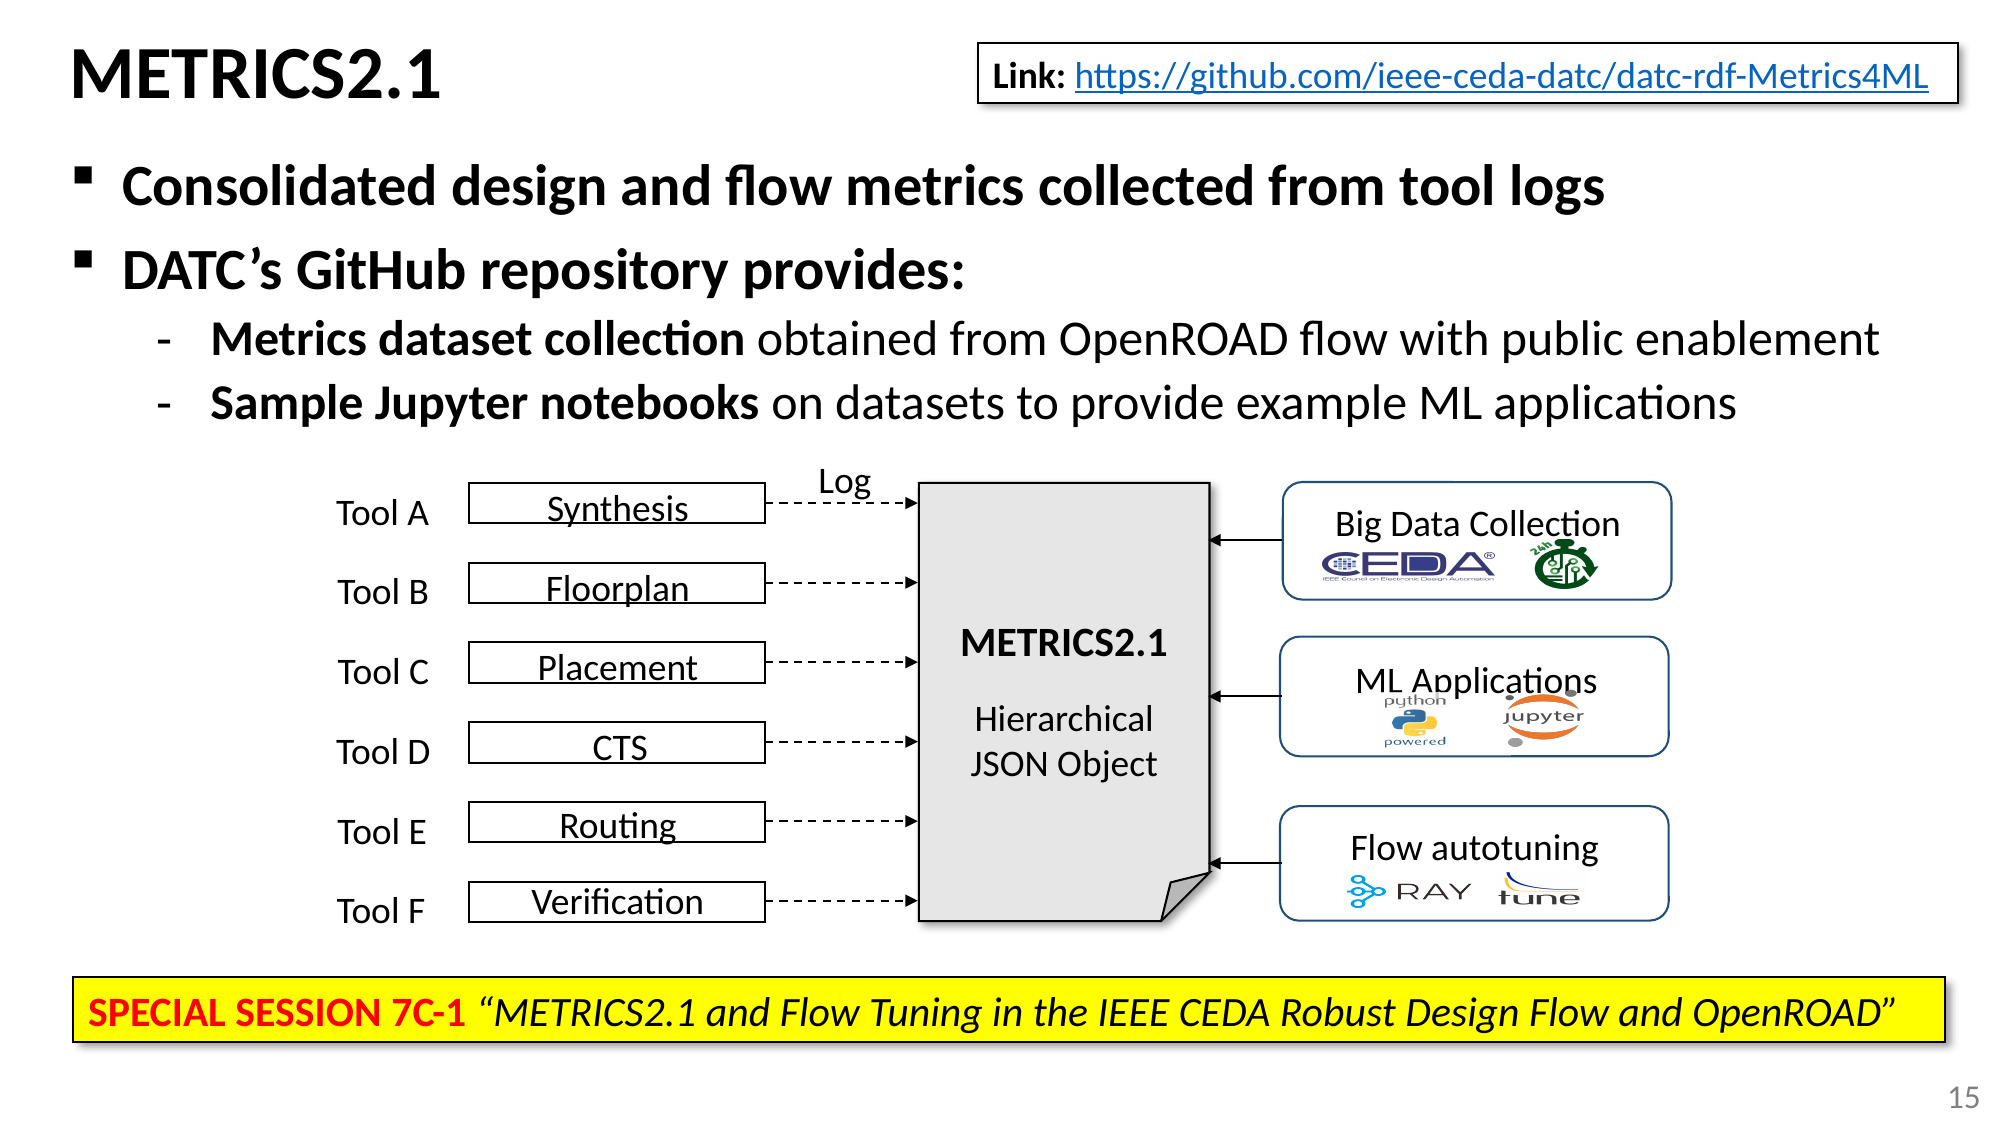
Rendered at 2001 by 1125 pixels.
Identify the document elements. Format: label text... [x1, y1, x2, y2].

list Consolidated design and flow metrics collected from tool logs DATC’s GitHub repository provides: Metrics dataset collection obtained from OpenROAD flow with public enablement Sample Jupyter notebooks on datasets to provide example ML applications [55, 147, 1945, 605]
text_box SPECIAL SESSION 7C-1 “METRICS2.1 and Flow Tuning in the IEEE CEDA Robust Design Flow and OpenROAD” [72, 976, 1946, 1043]
title METRICS2.1 [55, 0, 2000, 148]
text_box Link: https://github.com/ieee-ceda-datc/datc-rdf-Metrics4ML [977, 42, 1959, 104]
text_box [295, 448, 1673, 937]
